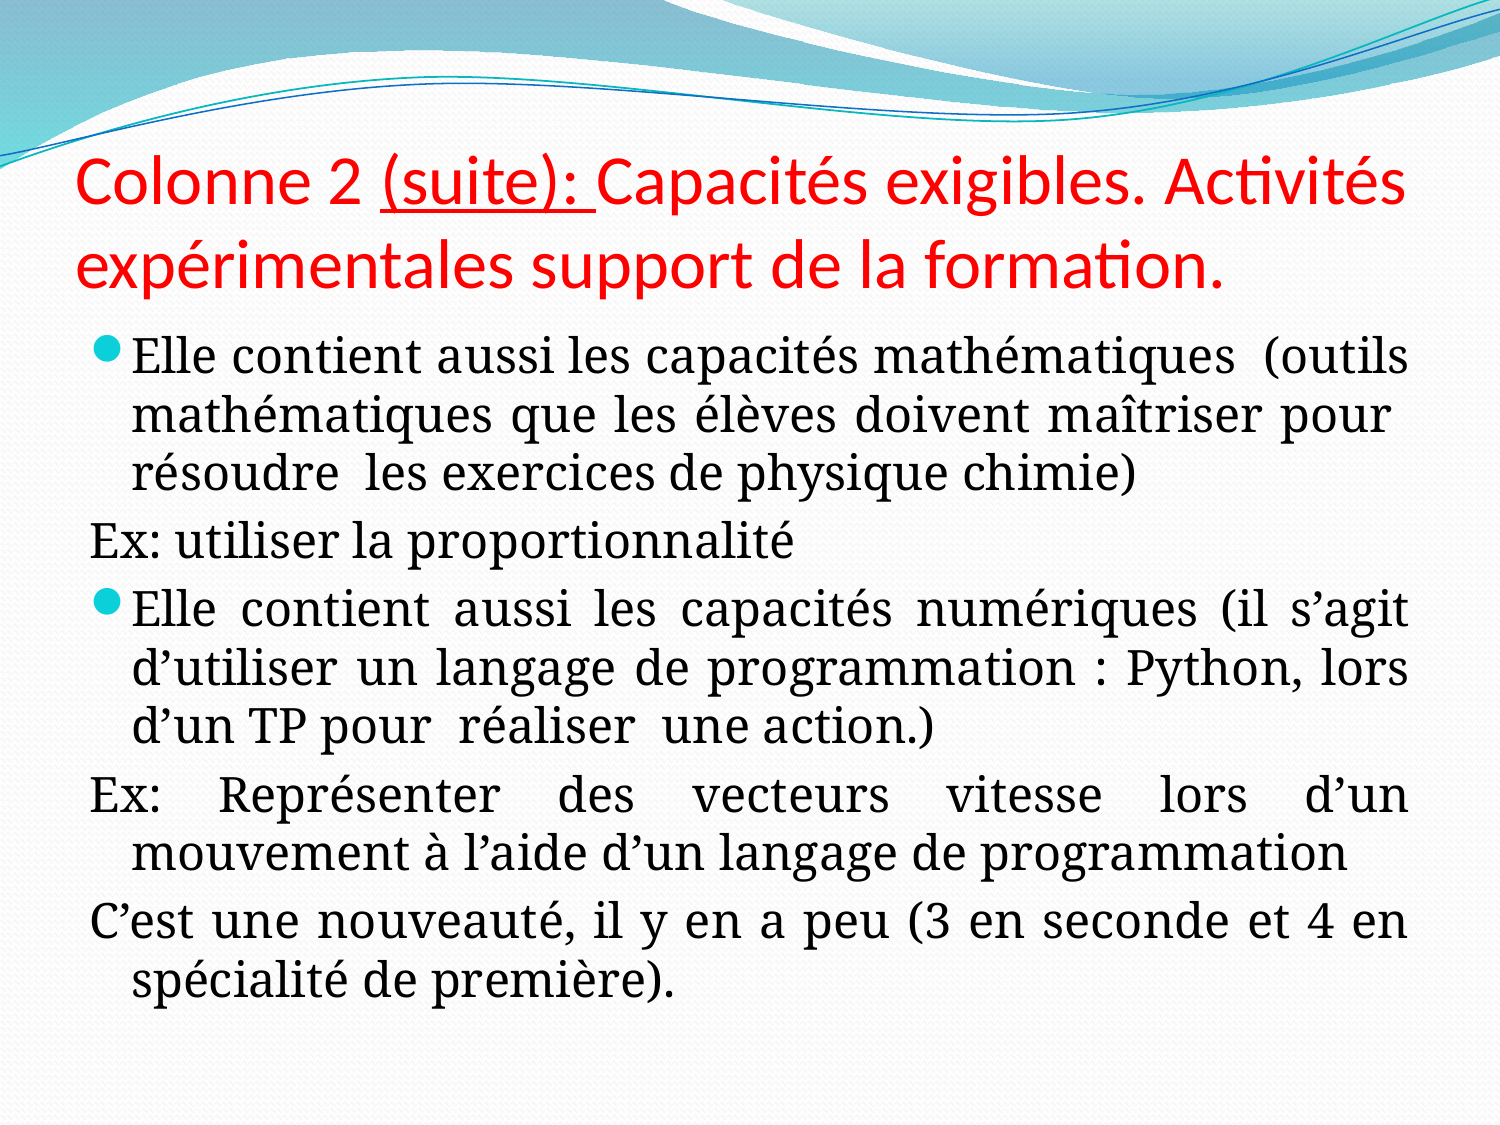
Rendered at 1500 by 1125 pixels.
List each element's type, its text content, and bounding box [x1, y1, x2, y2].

title Colonne 2 (suite): Capacités exigibles. Activités expérimentales support de la formation. [75, 115, 1425, 303]
list Elle contient aussi les capacités mathématiques (outils mathématiques que les élèves doivent maîtriser pour résoudre les exercices de physique chimie) Ex: utiliser la proportionnalité Elle contient aussi les capacités numériques (il s’agit d’utiliser un langage de programmation : Python, lors d’un TP pour réaliser une action.) Ex: Représenter des vecteurs vitesse lors d’un mouvement à l’aide d’un langage de programmation C’est une nouveauté, il y en a peu (3 en seconde et 4 en spécialité de première). [75, 317, 1425, 1038]
